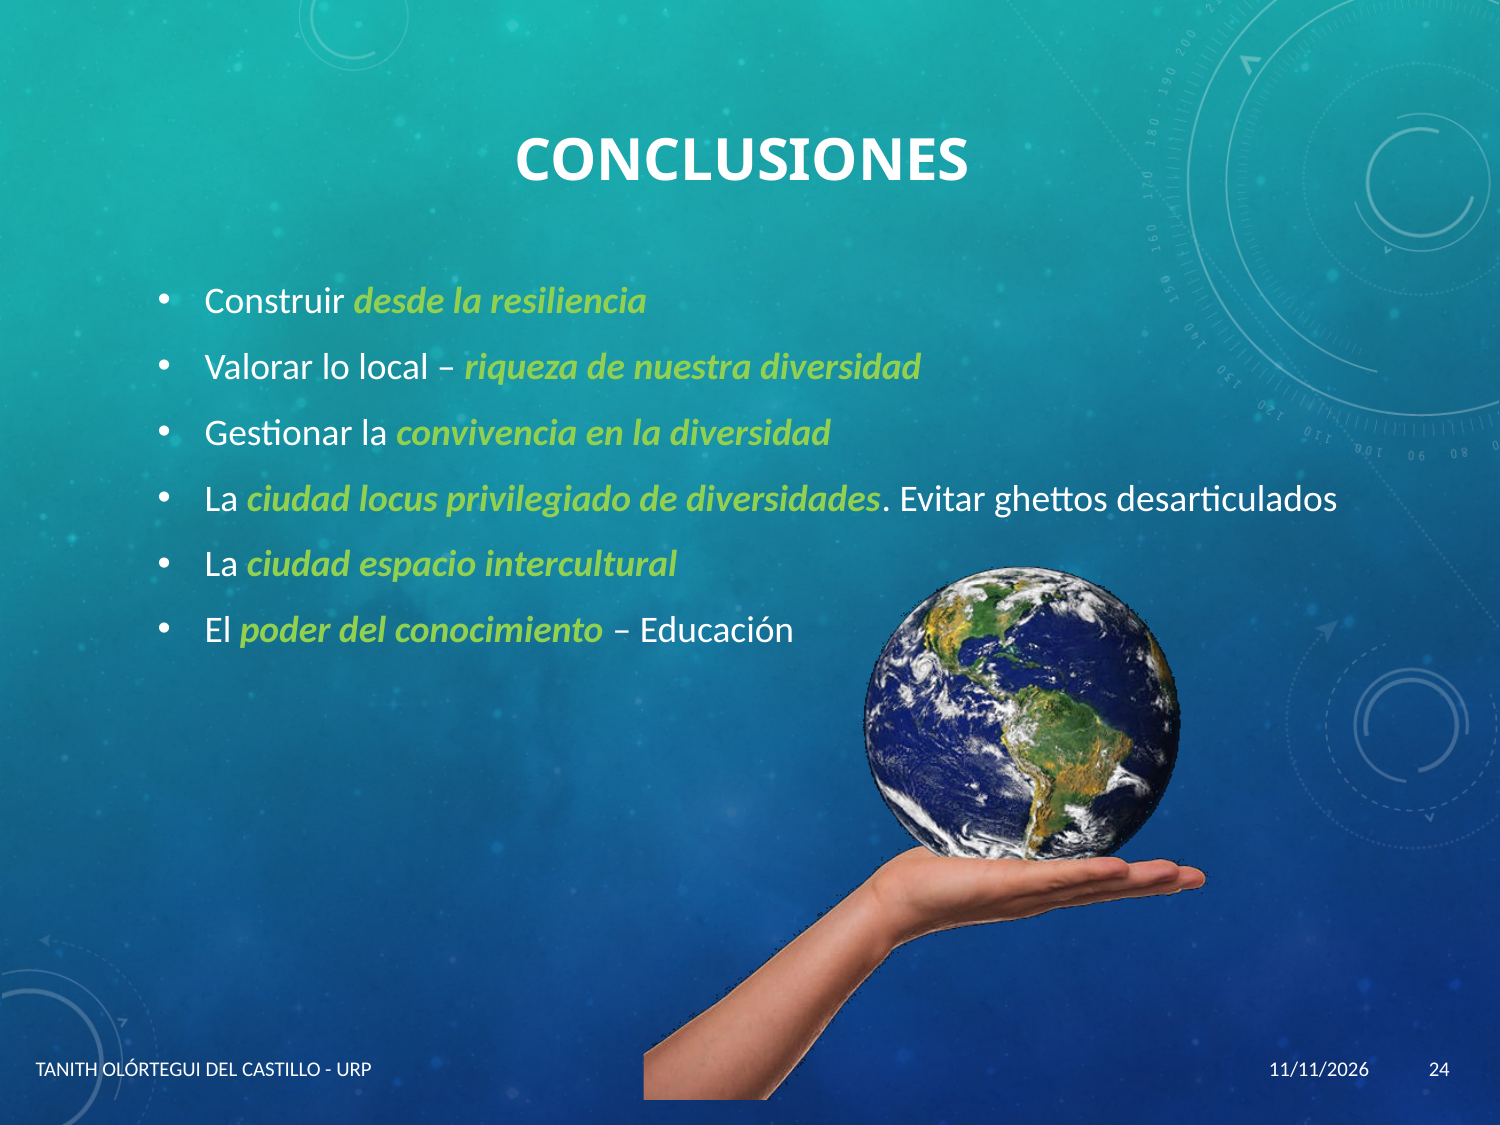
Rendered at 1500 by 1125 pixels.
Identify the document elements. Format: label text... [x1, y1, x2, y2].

picture [0, 0, 1500, 1125]
list Construir desde la resiliencia Valorar lo local – riqueza de nuestra diversidad Gestionar la convivencia en la diversidad La ciudad locus privilegiado de diversidades. Evitar ghettos desarticulados La ciudad espacio intercultural El poder del conocimiento – Educación [142, 201, 1357, 792]
slide_number 24 [1396, 1037, 1465, 1100]
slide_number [1223, 1037, 1384, 1100]
footer TANITH OLÓRTEGUI DEL CASTILLO - URP [20, 1037, 637, 1100]
title Conclusiones [102, 92, 1397, 222]
